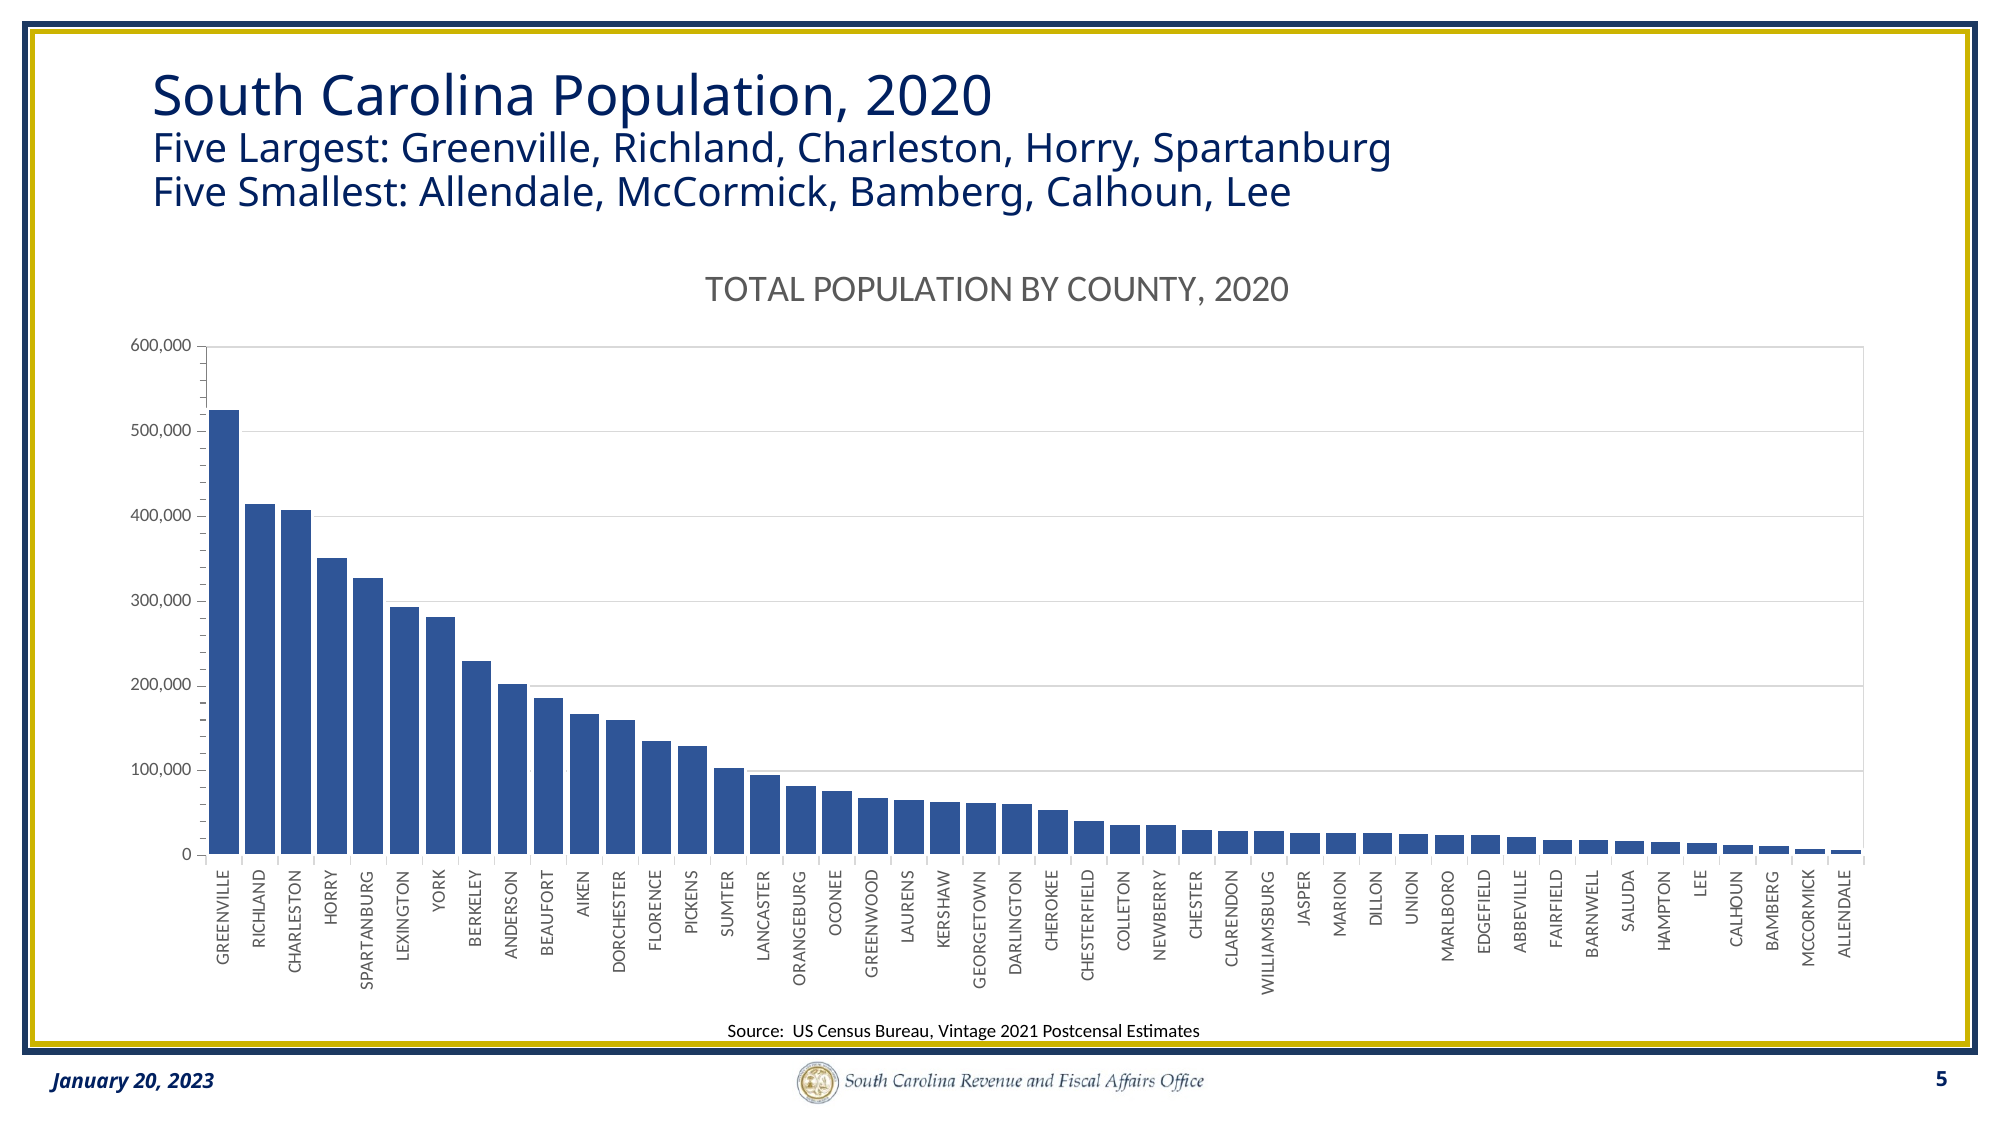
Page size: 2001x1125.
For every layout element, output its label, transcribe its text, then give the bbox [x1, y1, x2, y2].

slide_number 5 [1512, 1049, 1963, 1110]
chart [94, 238, 1901, 1011]
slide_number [37, 1050, 488, 1110]
picture [792, 1057, 1208, 1108]
title South Carolina Population, 2020 Five Largest: Greenville, Richland, Charleston, Horry, Spartanburg Five Smallest: Allendale, McCormick, Bamberg, Calhoun, Lee [137, 60, 1863, 238]
text_box Source: US Census Bureau, Vintage 2021 Postcensal Estimates [712, 1011, 1215, 1049]
